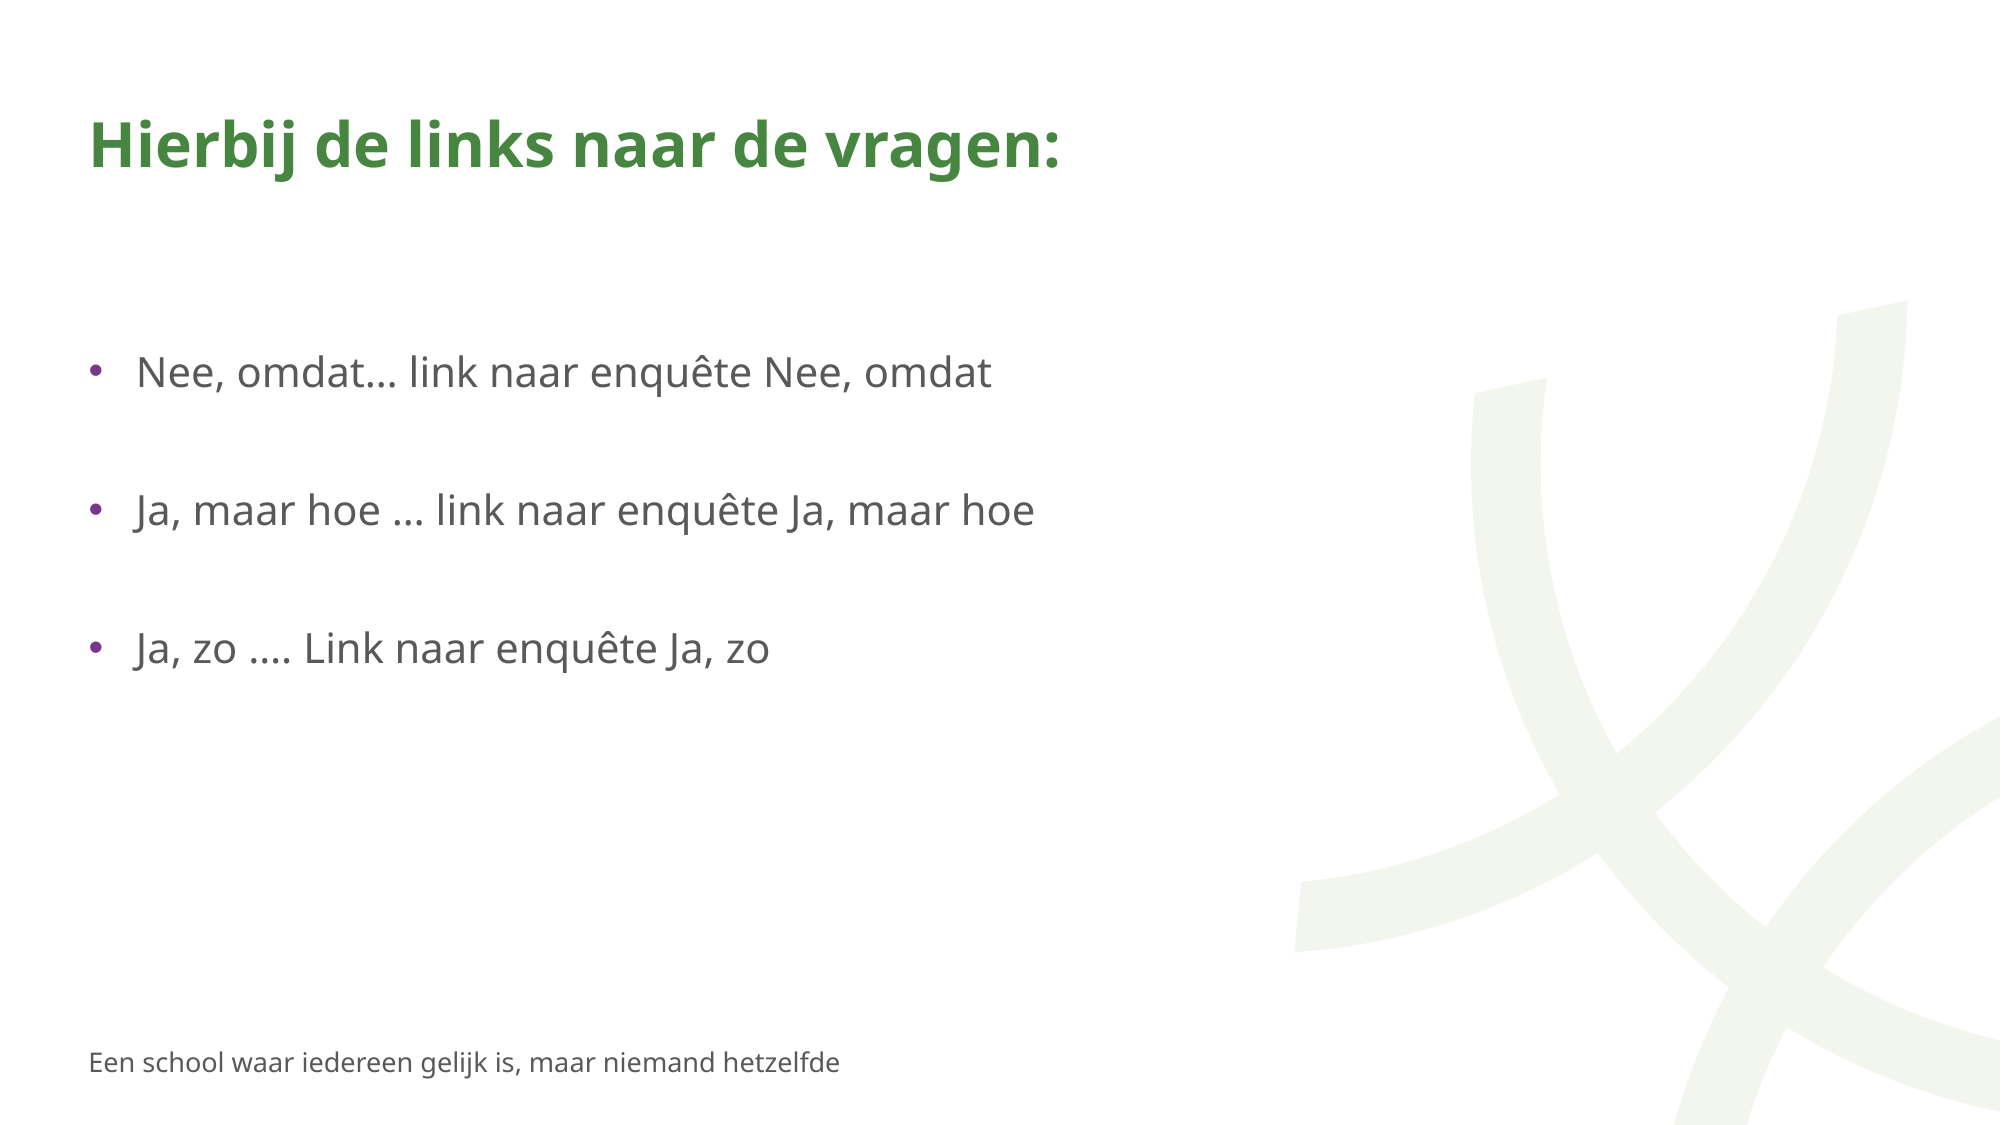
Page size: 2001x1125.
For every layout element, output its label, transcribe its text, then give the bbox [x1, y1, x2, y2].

list Nee, omdat… link naar enquête Nee, omdat Ja, maar hoe … link naar enquête Ja, maar hoe Ja, zo …. Link naar enquête Ja, zo [88, 289, 1786, 1019]
title Hierbij de links naar de vragen: [88, 112, 1607, 289]
footer Een school waar iedereen gelijk is, maar niemand hetzelfde [88, 1045, 1063, 1087]
